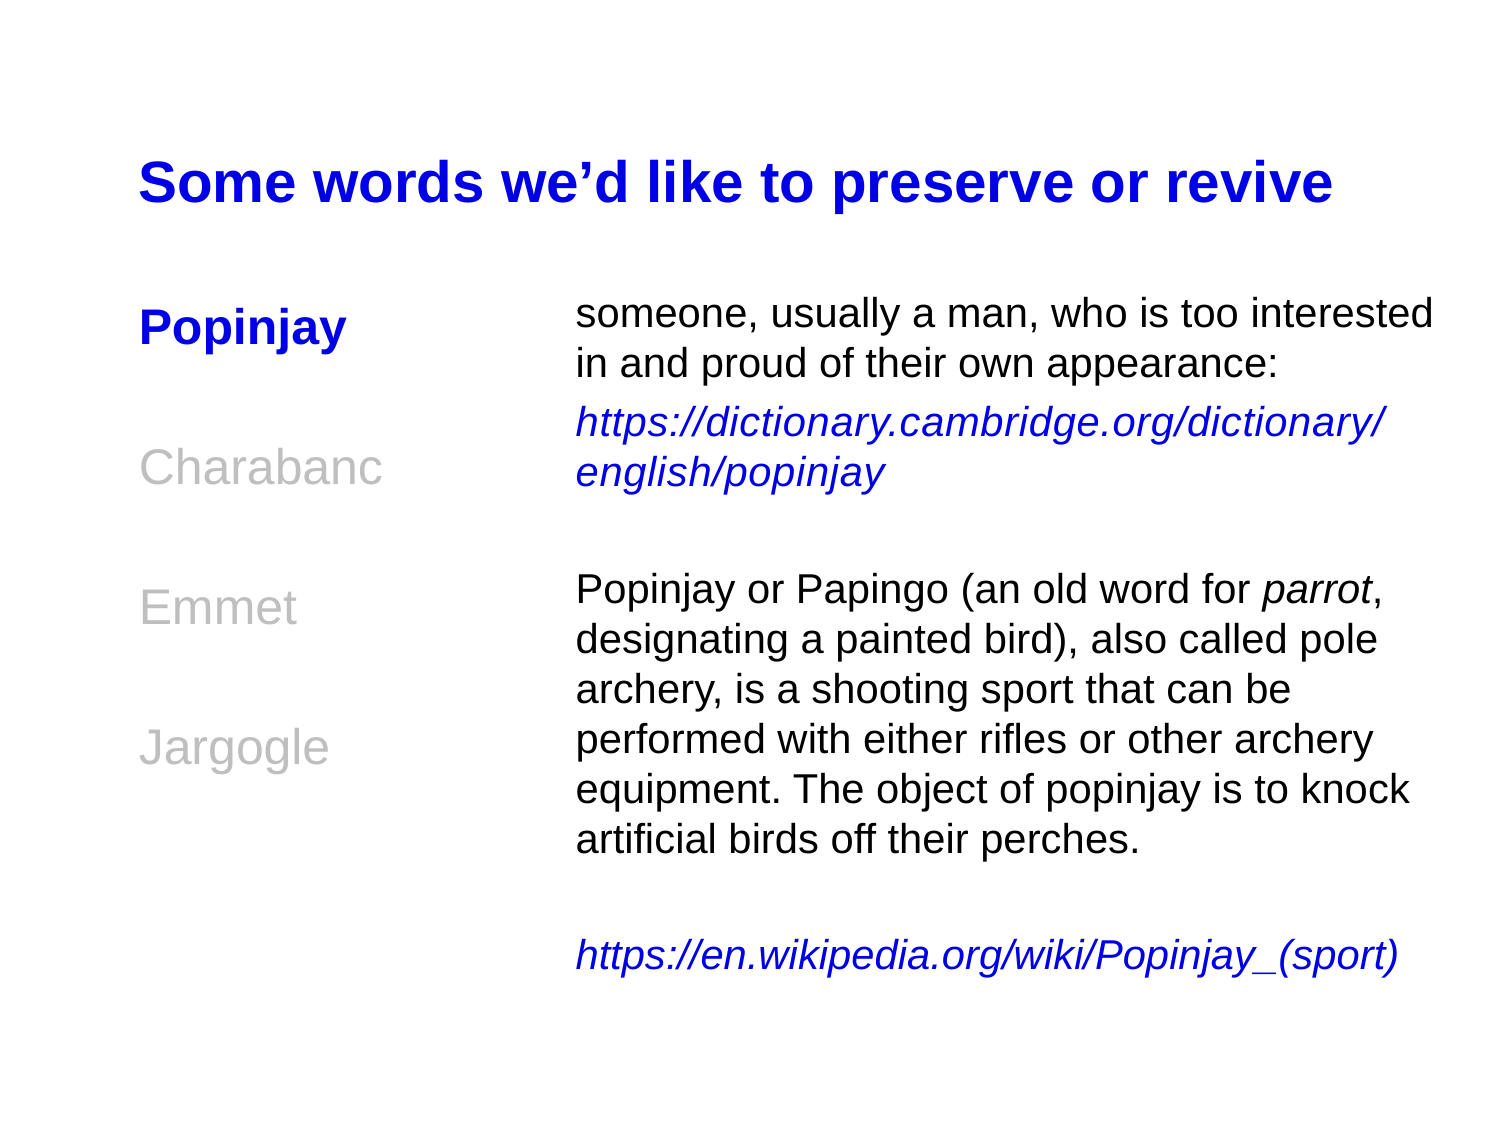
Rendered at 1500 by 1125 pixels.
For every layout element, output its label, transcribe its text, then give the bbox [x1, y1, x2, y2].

text_box someone, usually a man, who is too interested in and proud of their own appearance: https://dictionary.cambridge.org/dictionary/english/popinjay Popinjay or Papingo (an old word for parrot, designating a painted bird), also called pole archery, is a shooting sport that can be performed with either rifles or other archery equipment. The object of popinjay is to knock artificial birds off their perches. https://en.wikipedia.org/wiki/Popinjay_(sport) [560, 278, 1459, 986]
text_box Some words we’d like to preserve or revive Popinjay Charabanc Emmet Jargogle [123, 137, 1412, 782]
